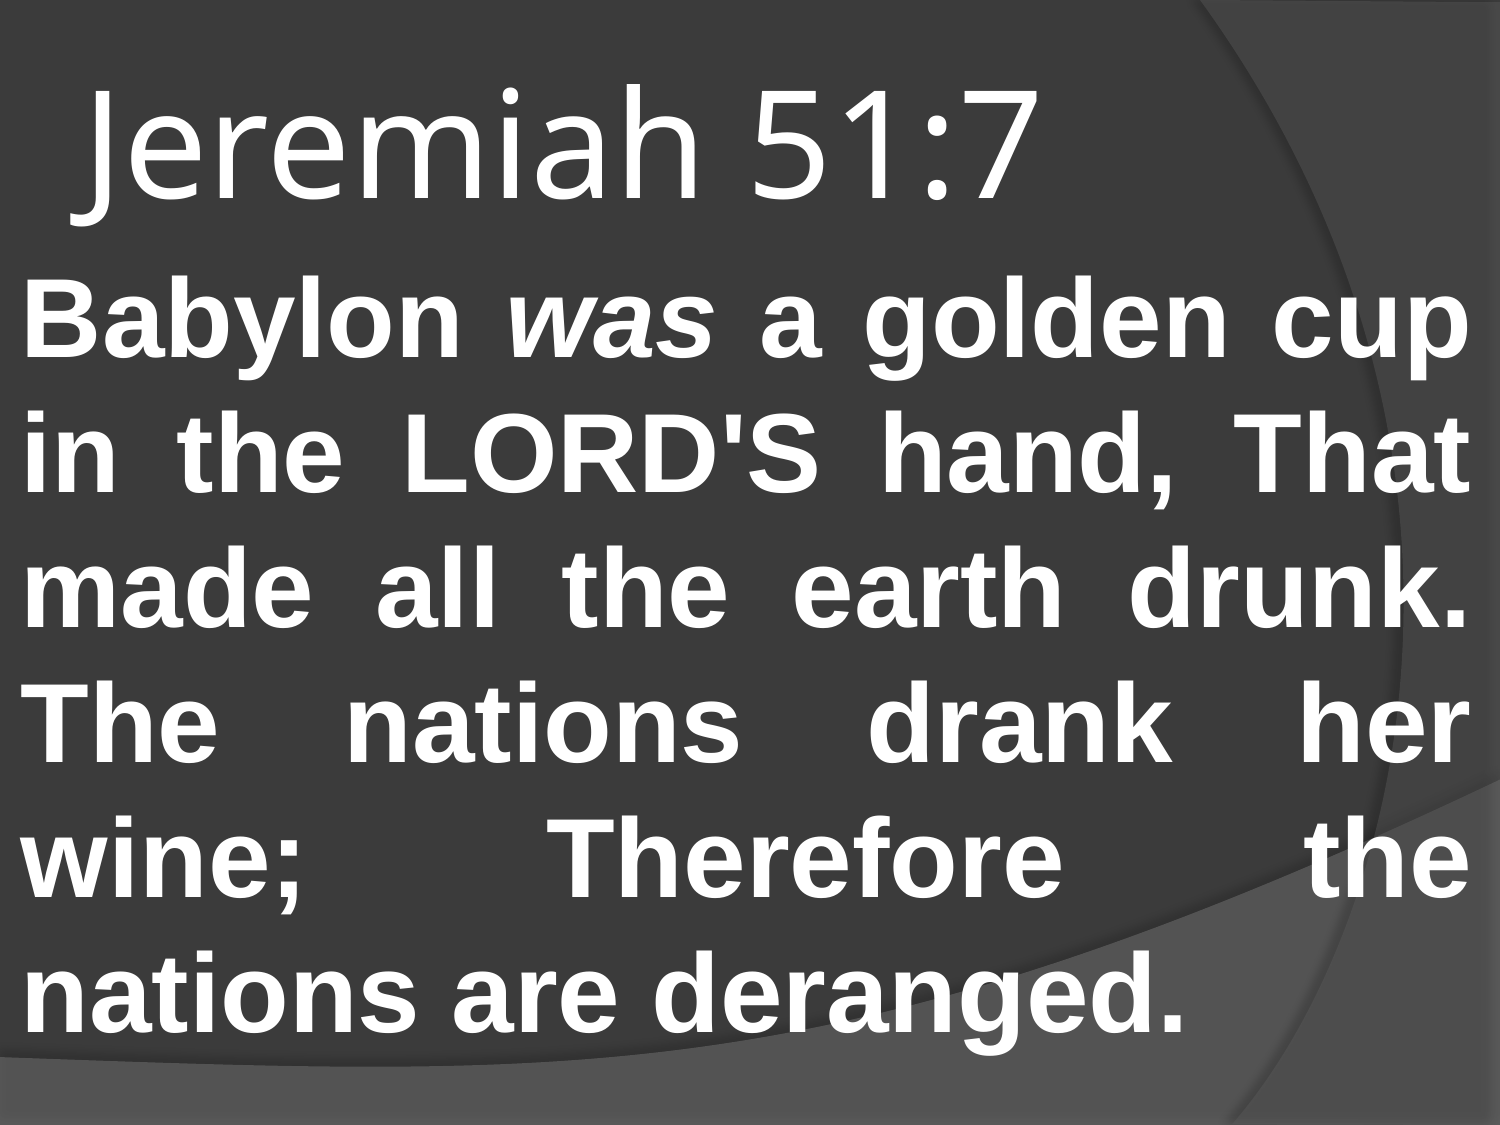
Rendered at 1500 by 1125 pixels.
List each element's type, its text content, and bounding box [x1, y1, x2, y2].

title Jeremiah 51:7 [75, 45, 1300, 233]
list Babylon was a golden cup in the LORD'S hand, That made all the earth drunk. The nations drank her wine; Therefore the nations are deranged. [0, 237, 1488, 1125]
